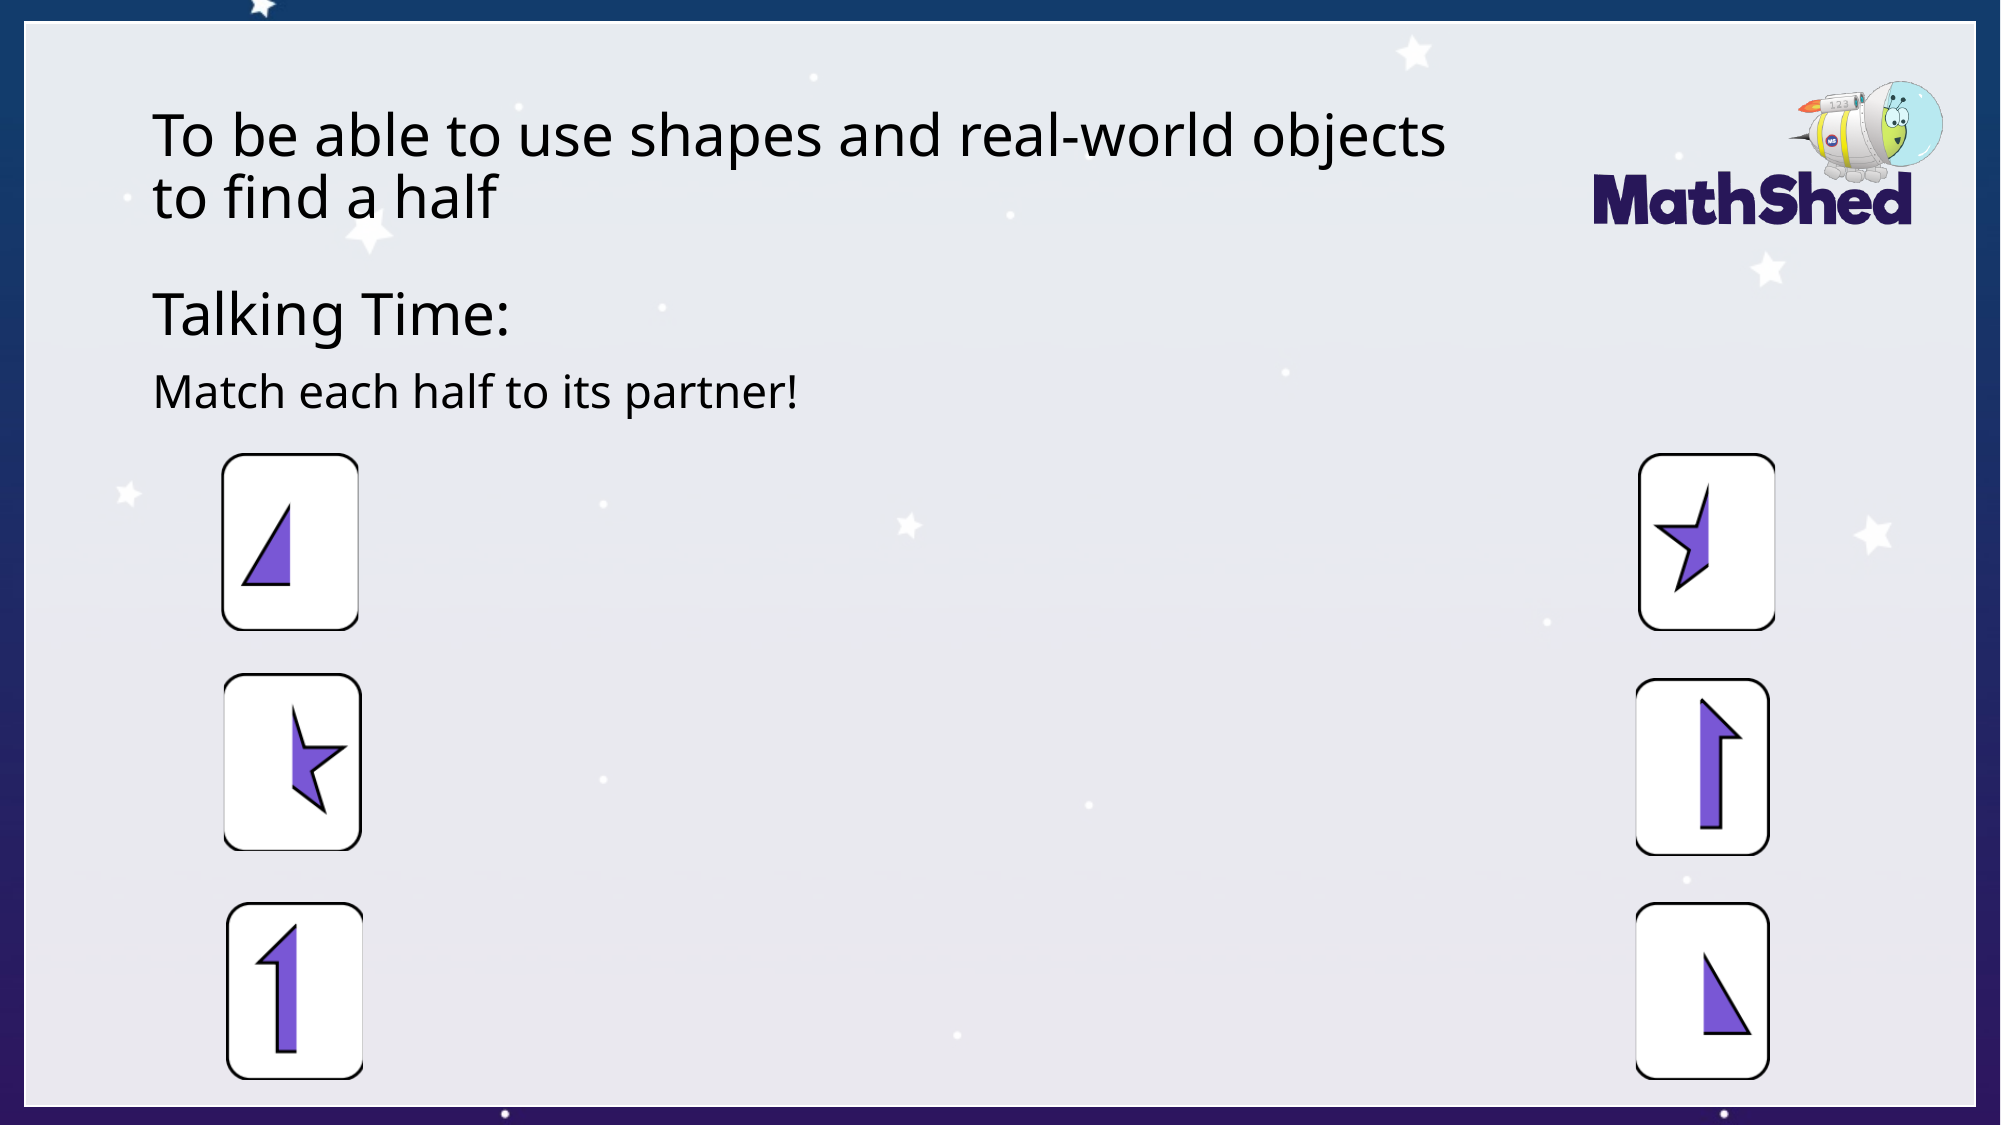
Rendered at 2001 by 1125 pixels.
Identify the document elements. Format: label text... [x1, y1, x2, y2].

picture [0, 0, 2001, 1125]
title To be able to use shapes and real-world objects to find a half [137, 59, 1578, 277]
list Talking Time: Match each half to its partner! [137, 277, 1863, 992]
